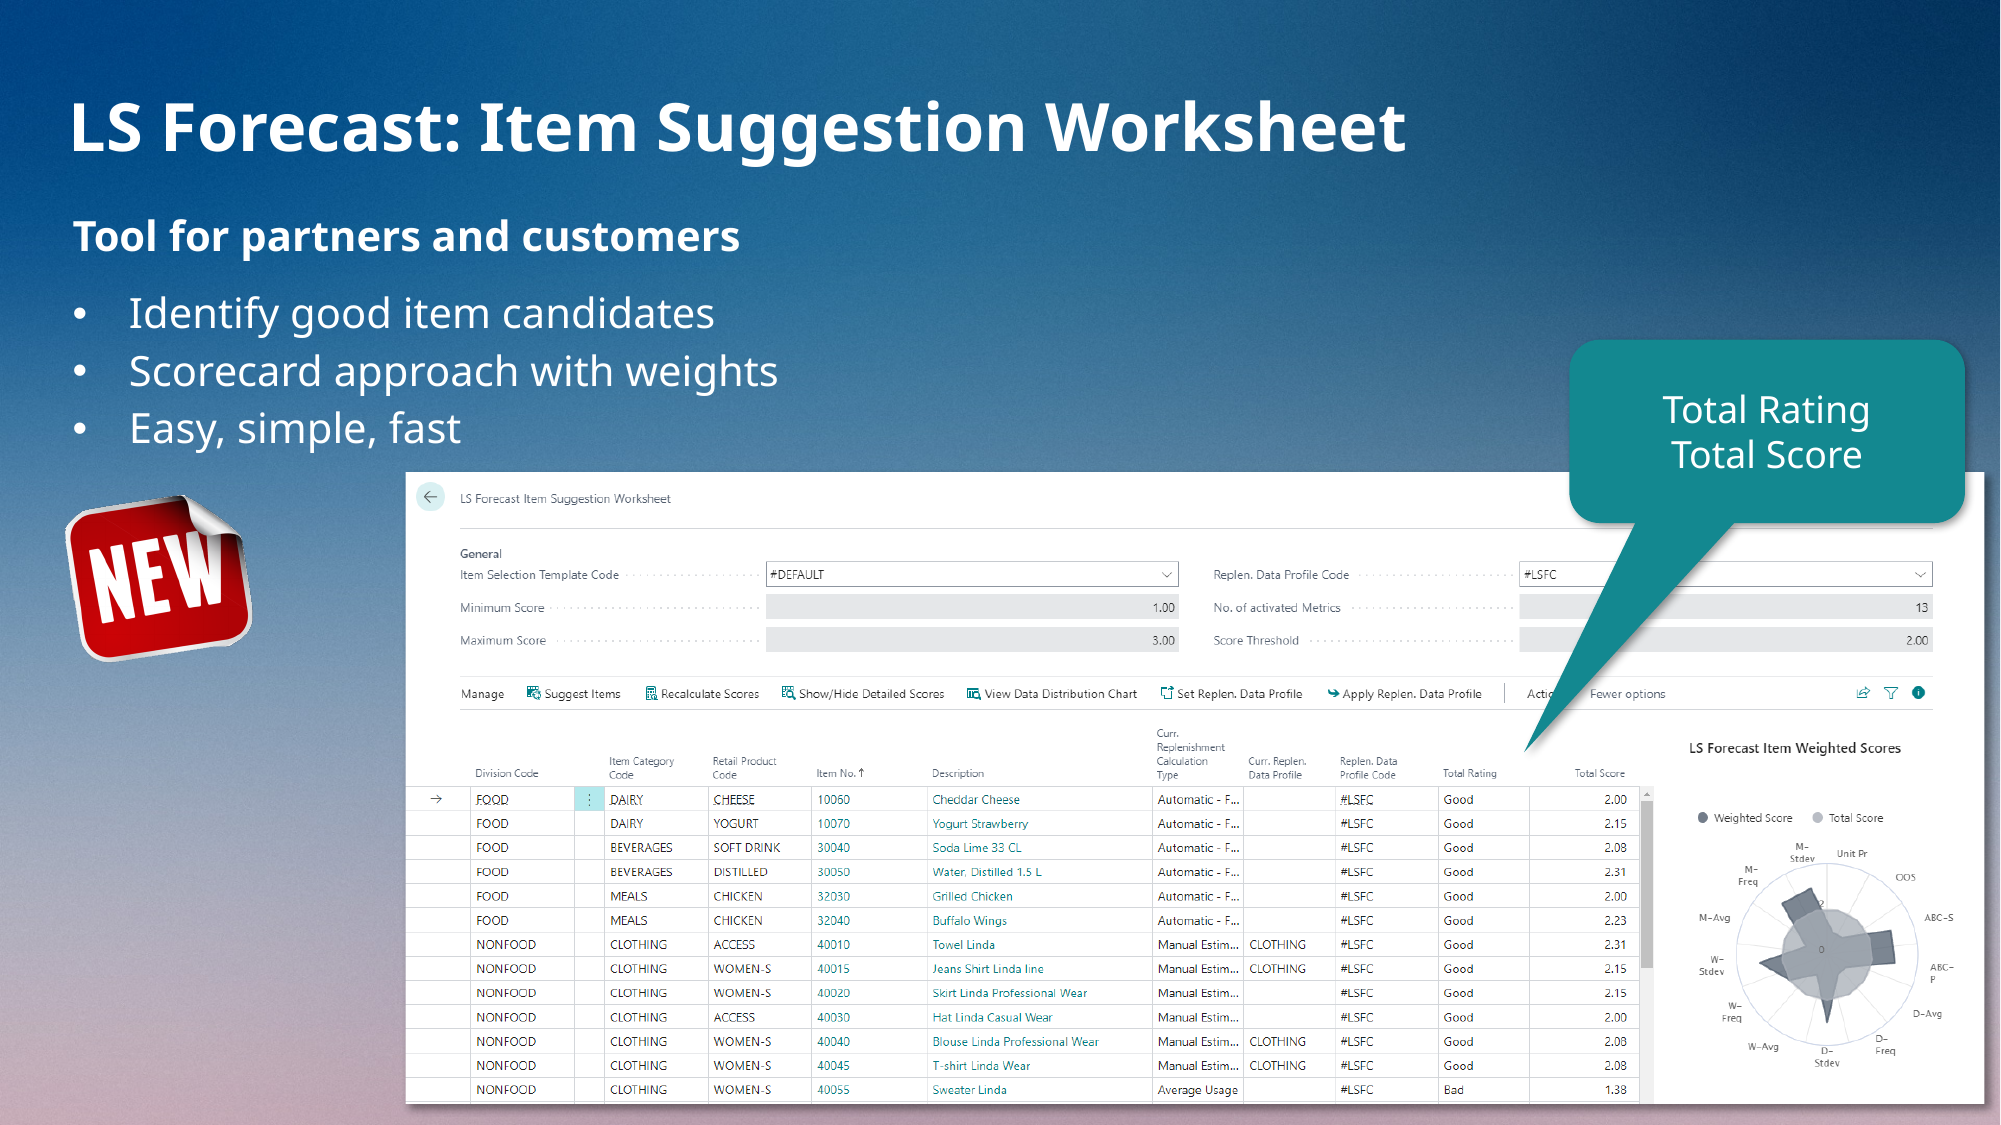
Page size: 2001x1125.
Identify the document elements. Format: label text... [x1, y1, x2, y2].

picture [0, 0, 2001, 1125]
text_box Total Rating Total Score [1568, 338, 1966, 472]
text_box LS Forecast: Item Suggestion Worksheet [54, 86, 1722, 183]
text_box Tool for partners and customers Identify good item candidates Scorecard approach with weights Easy, simple, fast [57, 208, 1484, 1039]
